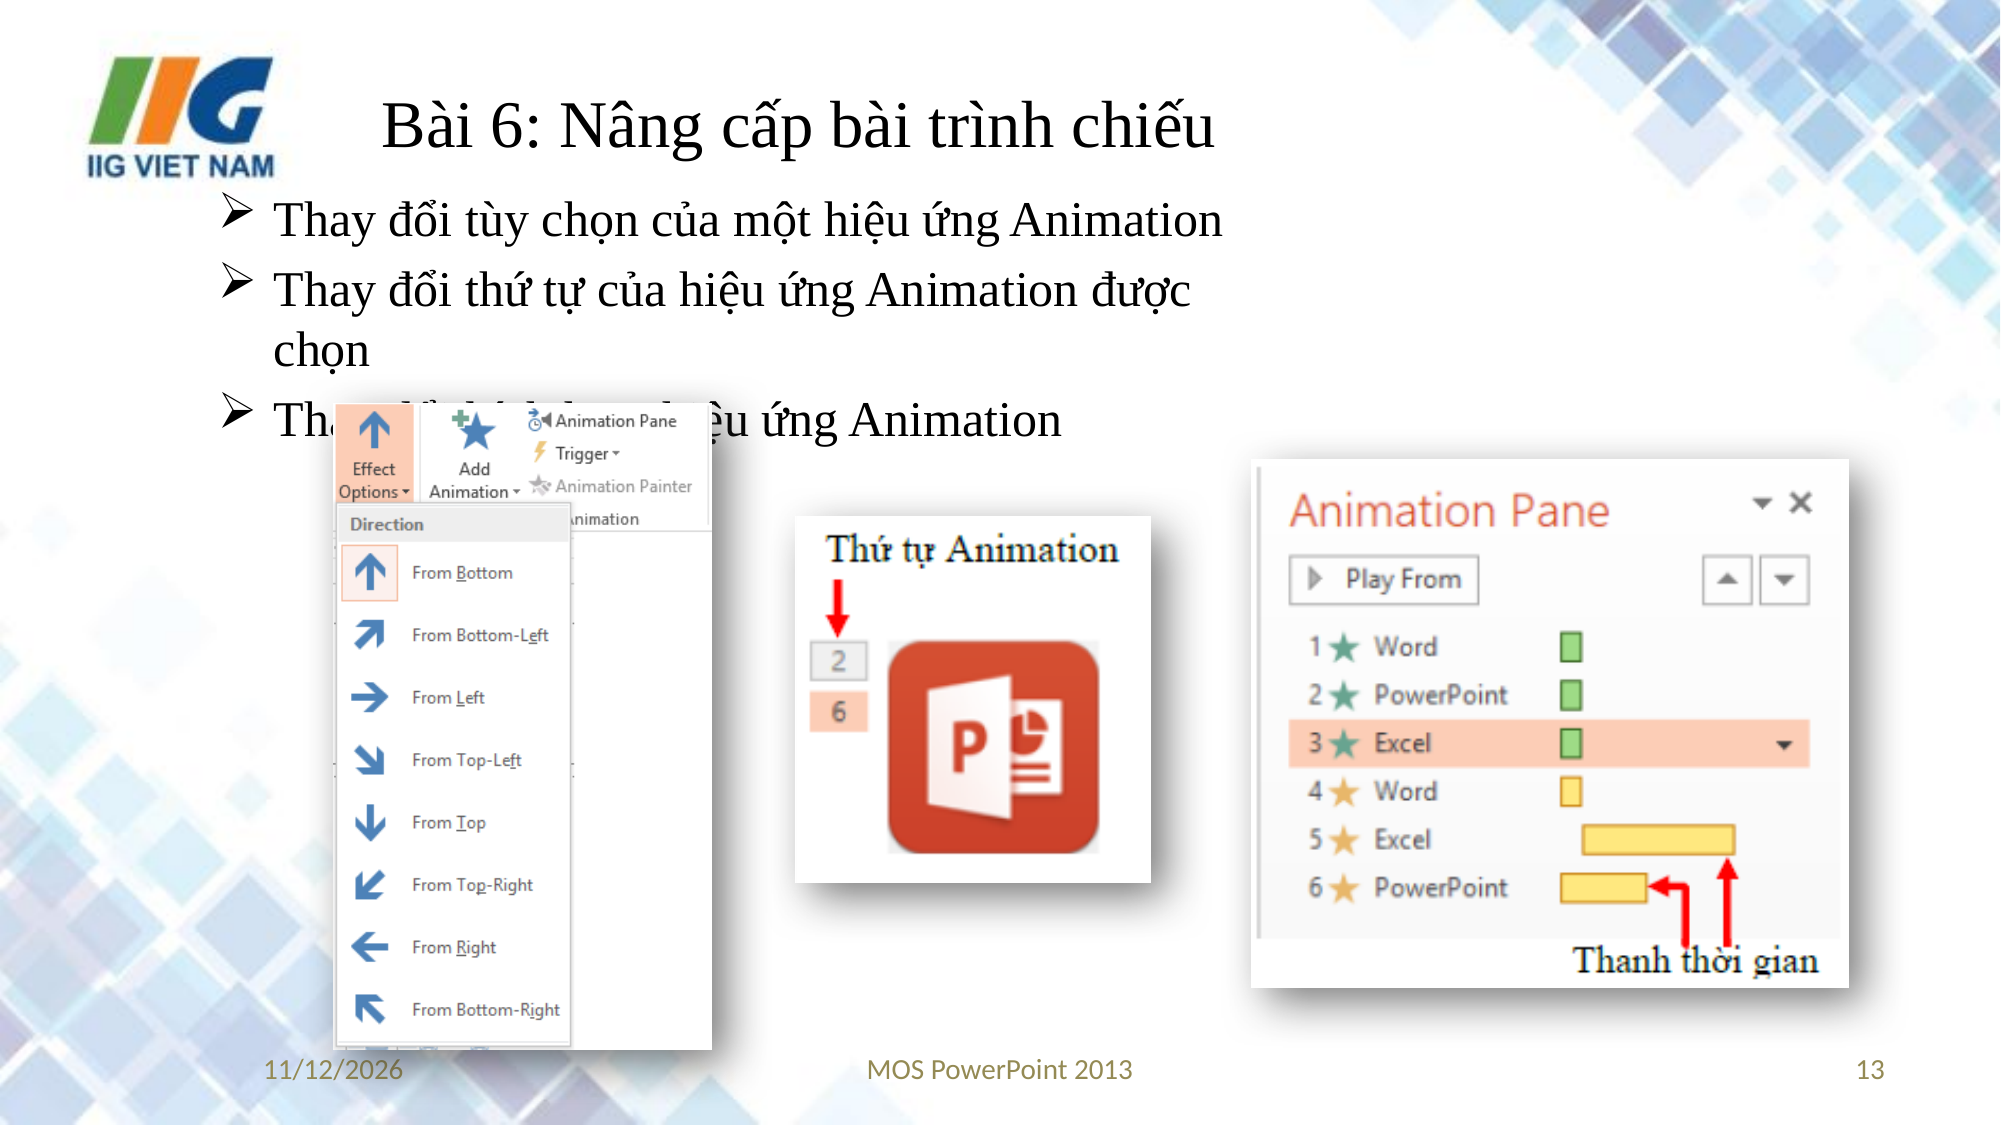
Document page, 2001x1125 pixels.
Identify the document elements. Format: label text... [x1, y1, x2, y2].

slide_number 13 [1433, 1042, 1900, 1103]
footer MOS PowerPoint 2013 [683, 1042, 1317, 1103]
picture [0, 0, 2001, 1125]
title Bài 6: Nâng cấp bài trình chiếu [366, 62, 1900, 180]
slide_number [99, 1042, 567, 1103]
list Thay đổi tùy chọn của một hiệu ứng Animation Thay đổi thứ tự của hiệu ứng Animation được chọn Thay đổi kích hoạt hiệu ứng Animation [99, 179, 1317, 1042]
